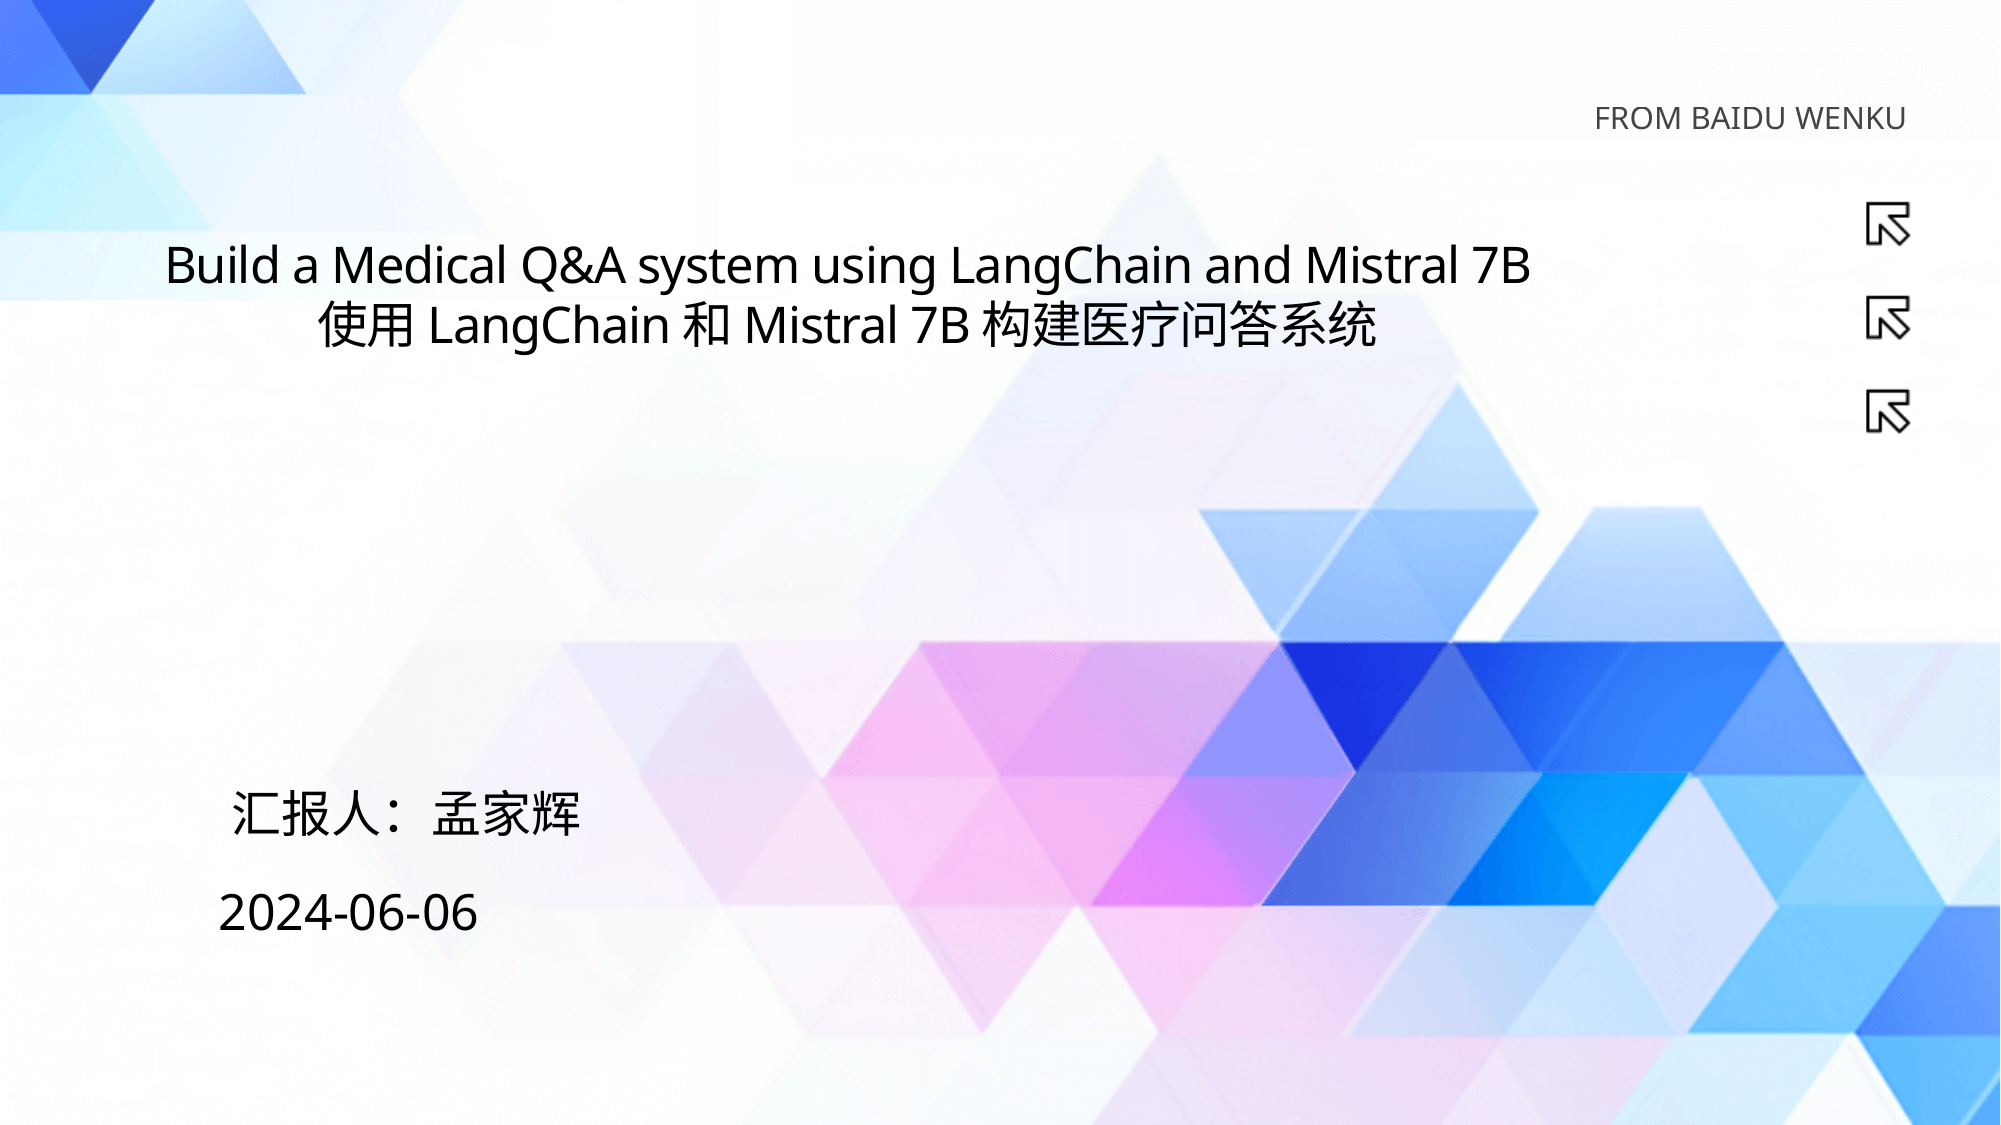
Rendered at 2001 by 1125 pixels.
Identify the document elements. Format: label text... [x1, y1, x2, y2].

text_box 汇报人：孟家辉 [216, 769, 731, 855]
text_box 2024-06-06 [203, 867, 719, 953]
text_box FROM BAIDU WENKU [1408, 91, 1923, 144]
picture [0, 0, 2001, 1125]
text_box Build a Medical Q&A system using LangChain and Mistral 7B 使用LangChain和Mistral 7B构建医疗问答系统 [49, 224, 1646, 400]
